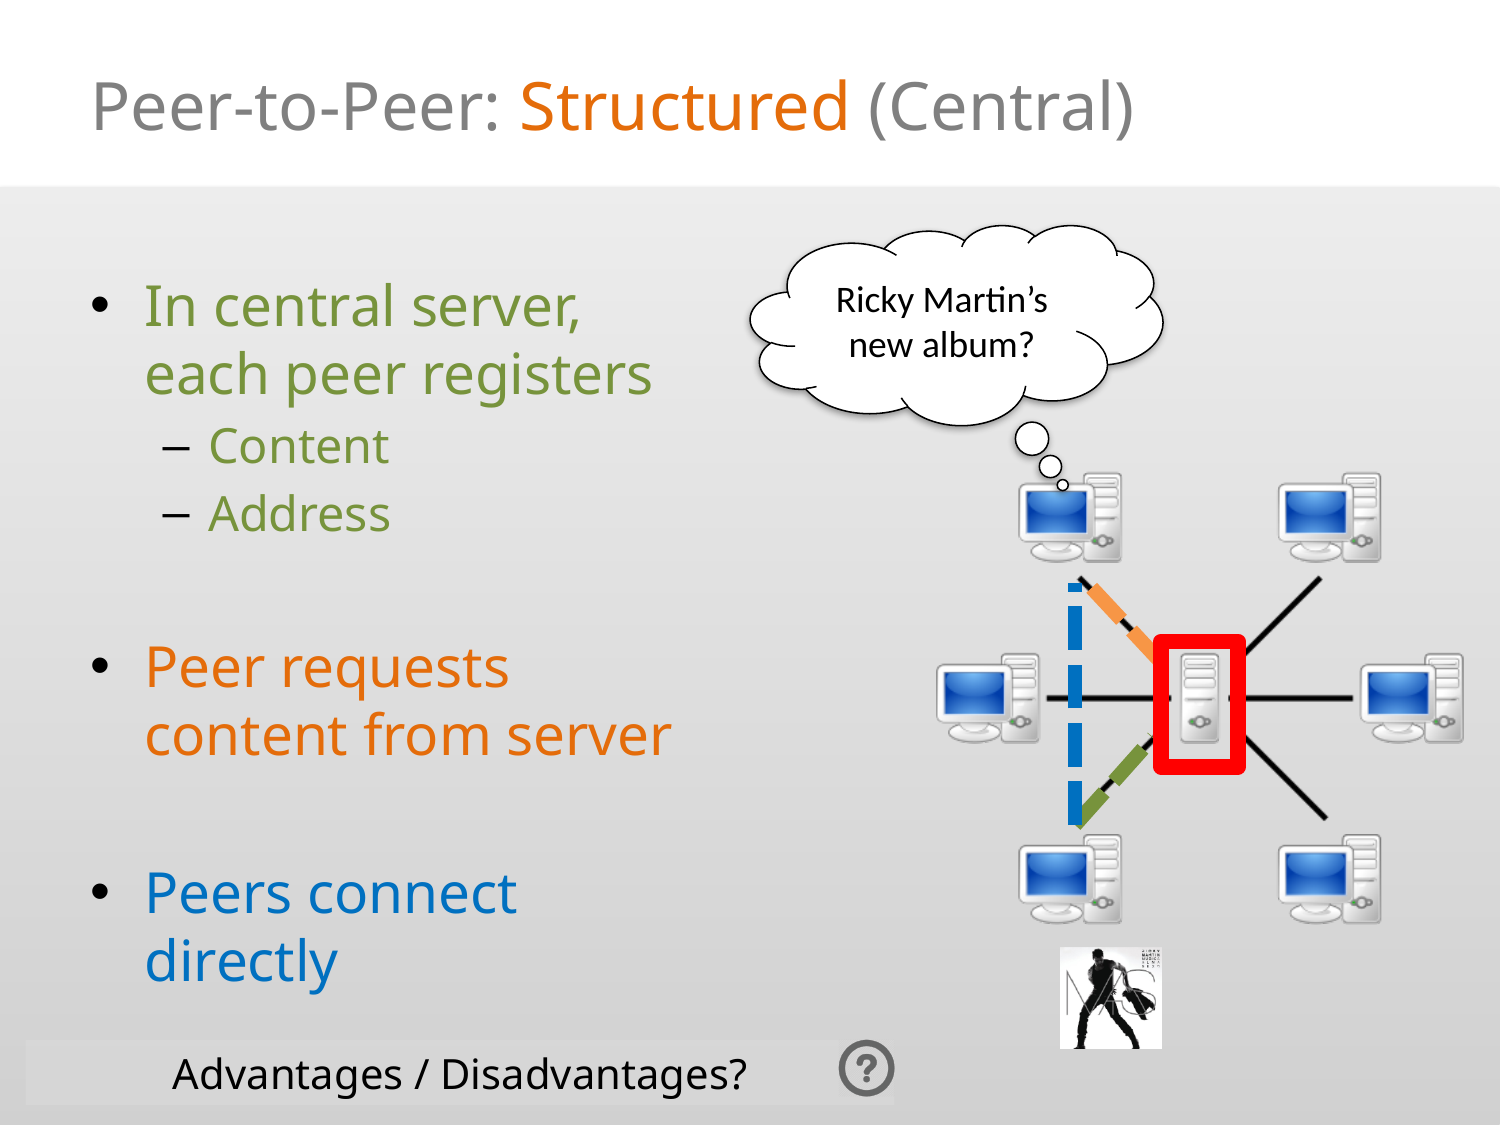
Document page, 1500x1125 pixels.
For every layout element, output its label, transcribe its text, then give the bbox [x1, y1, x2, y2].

list In central server, each peer registers Content Address Peer requests content from server Peers connect directly [75, 262, 738, 1005]
picture [838, 349, 1500, 1097]
title Peer-to-Peer: Structured (Central) [75, 45, 1425, 163]
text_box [1078, 737, 1154, 826]
text_box Ricky Martin’s new album? [749, 224, 1164, 414]
text_box Advantages / Disadvantages? [25, 1040, 895, 1105]
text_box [1087, 583, 1162, 663]
text_box [0, 187, 1500, 1125]
